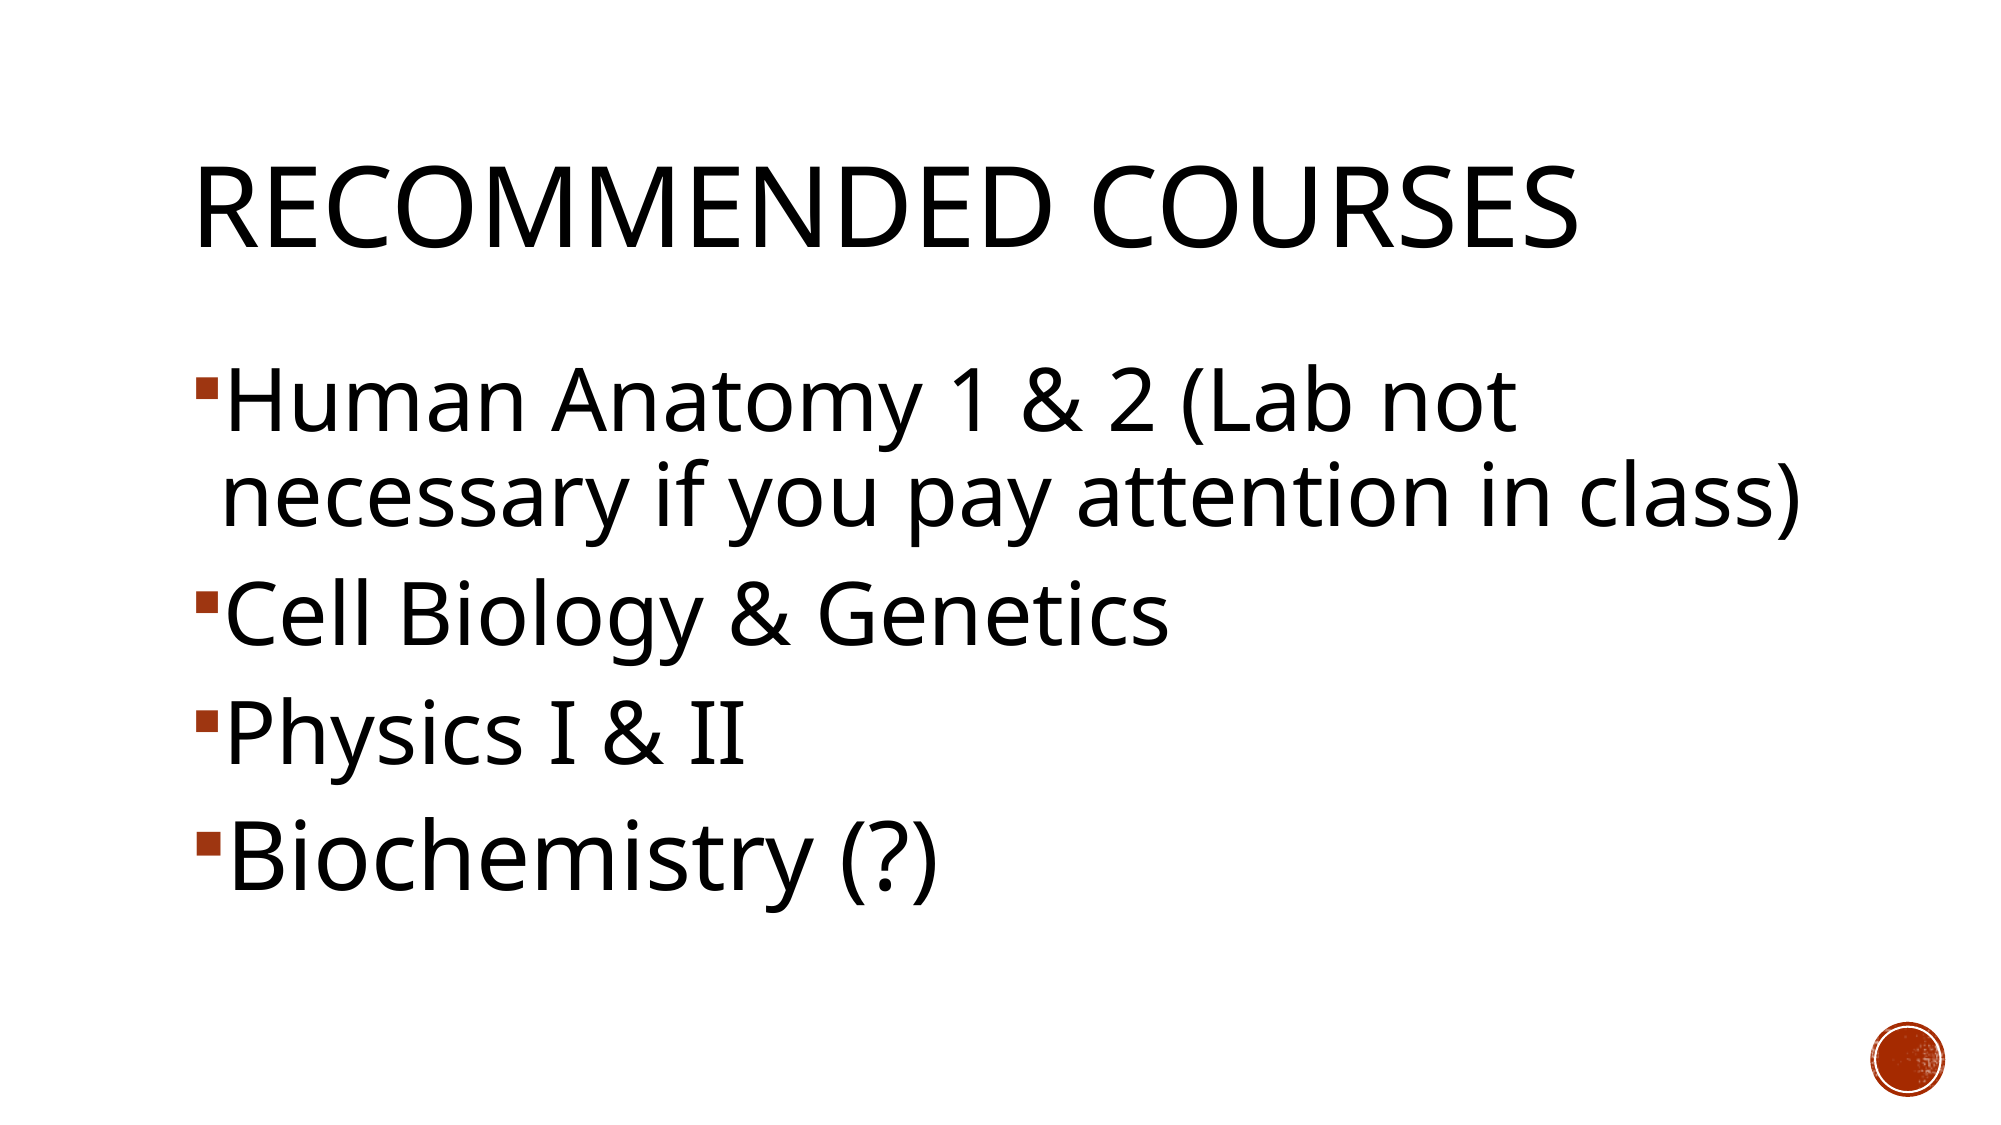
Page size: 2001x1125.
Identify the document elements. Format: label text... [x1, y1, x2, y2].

list Human Anatomy 1 & 2 (Lab not necessary if you pay attention in class) Cell Biology & Genetics Physics I & II Biochemistry (?) [175, 348, 1826, 1013]
title Recommended courses [175, 79, 1826, 344]
